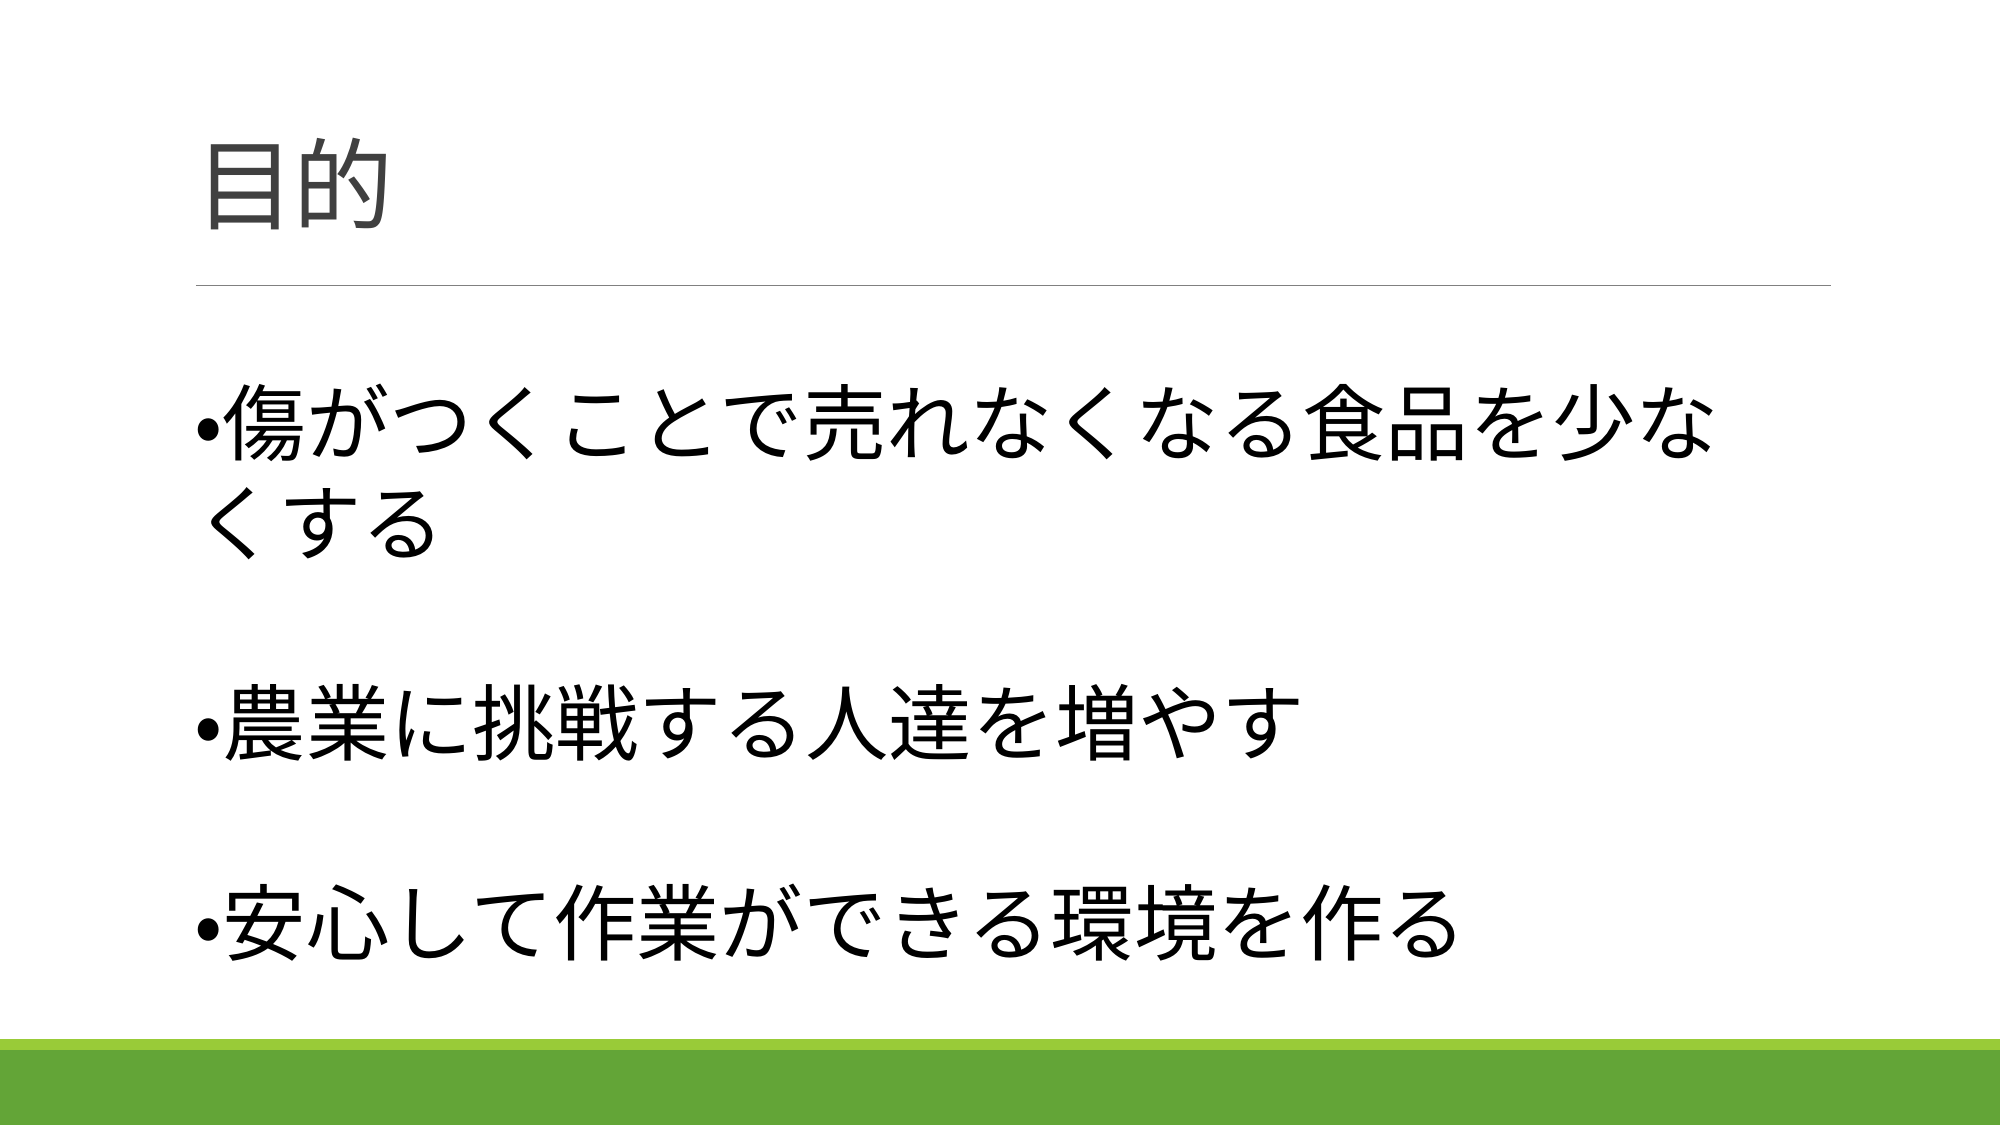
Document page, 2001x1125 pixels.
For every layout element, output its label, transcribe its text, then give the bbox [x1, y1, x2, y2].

title 目的 [180, 61, 1830, 251]
text_box ・傷がつくことで売れなくなる食品を少なくする ・農業に挑戦する人達を増やす ・安心して作業ができる環境を作る [179, 363, 1803, 1125]
